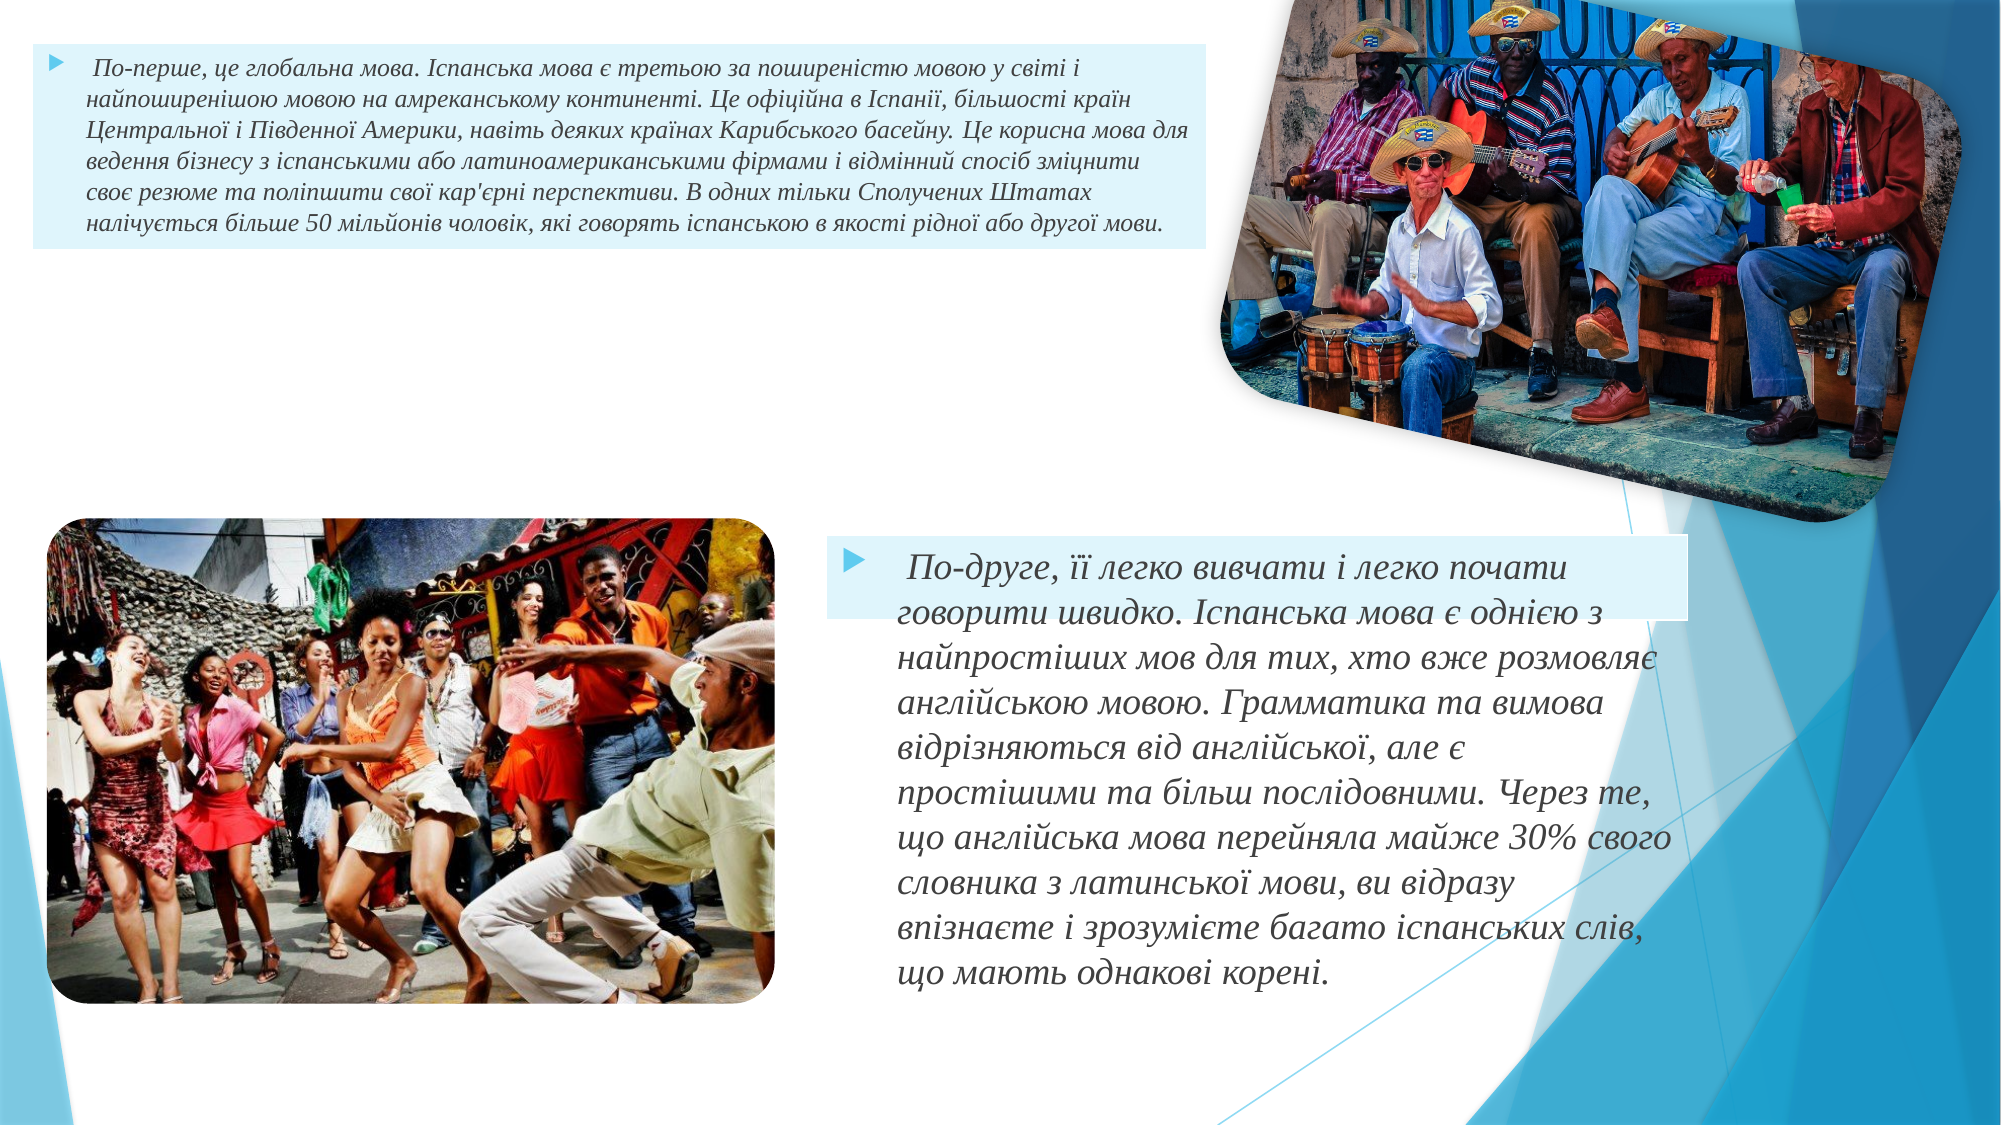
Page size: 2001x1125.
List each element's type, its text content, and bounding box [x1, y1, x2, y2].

picture [46, 517, 776, 1005]
picture [1220, 0, 1962, 523]
list По-перше, це глобальна мова. Іспанська мова є третьою за поширеністю мовою у світі і найпоширенішою мовою на амреканському континенті. Це офіційна в Іспанії, більшості країн Центральної і Південної Америки, навіть деяких країнах Карибського басейну. Це корисна мова для ведення бізнесу з іспанськими або латиноамериканськими фірмами і відмінний спосіб зміцнити своє резюме та поліпшити свої кар'єрні перспективи. В одних тільки Сполучених Штатах налічується більше 50 мільйонів чоловік, які говорять іспанською в якості рідної або другої мови. [32, 42, 1207, 251]
text_box По-друге, її легко вивчати і легко почати говорити швидко. Іспанська мова є однією з найпростіших мов для тих, хто вже розмовляє англійською мовою. Грамматика та вимова відрізняються від англійської, але є простішими та більш послідовними. Через те, що англійська мова перейняла майже 30% свого словника з латинської мови, ви відразу впізнаєте і зрозумієте багато іспанських слів, що мають однакові корені. [826, 534, 1688, 620]
